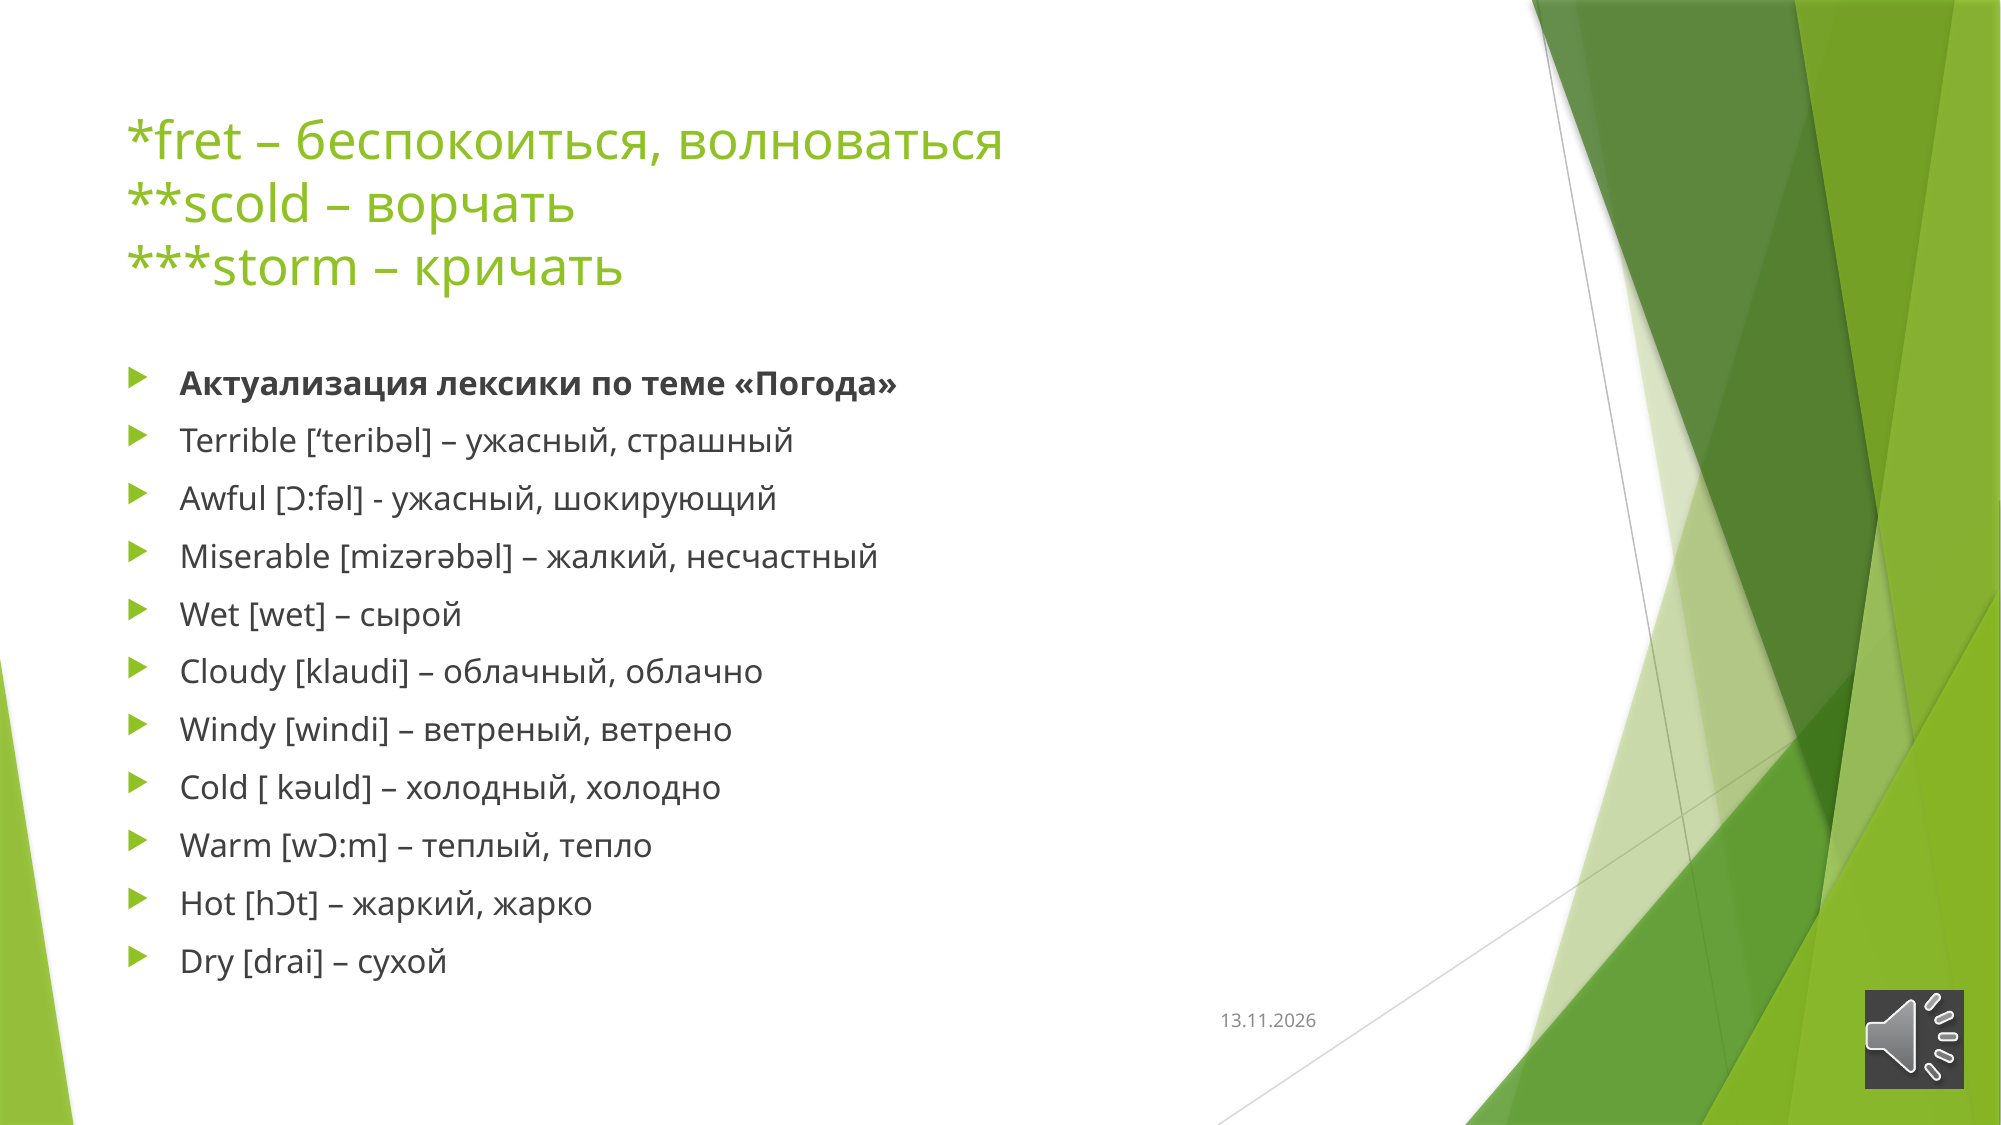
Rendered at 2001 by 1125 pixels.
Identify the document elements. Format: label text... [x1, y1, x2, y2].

list Актуализация лексики по теме «Погода» Terrible [‘teribəl] – ужасный, страшный Awful [Ͻ:fəl] - ужасный, шокирующий Miserable [mizərəbəl] – жалкий, несчастный Wet [wet] – сырой Cloudy [klaudi] – облачный, облачно Windy [windi] – ветреный, ветрено Cold [ kəuld] – холодный, холодно Warm [wϽ:m] – теплый, тепло Hot [hϽt] – жаркий, жарко Dry [drai] – сухой [111, 354, 1088, 992]
title *fret – беспокоиться, волноваться **scold – ворчать ***storm – кричать [111, 99, 1522, 368]
picture [1864, 989, 1966, 1091]
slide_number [1181, 991, 1332, 1051]
